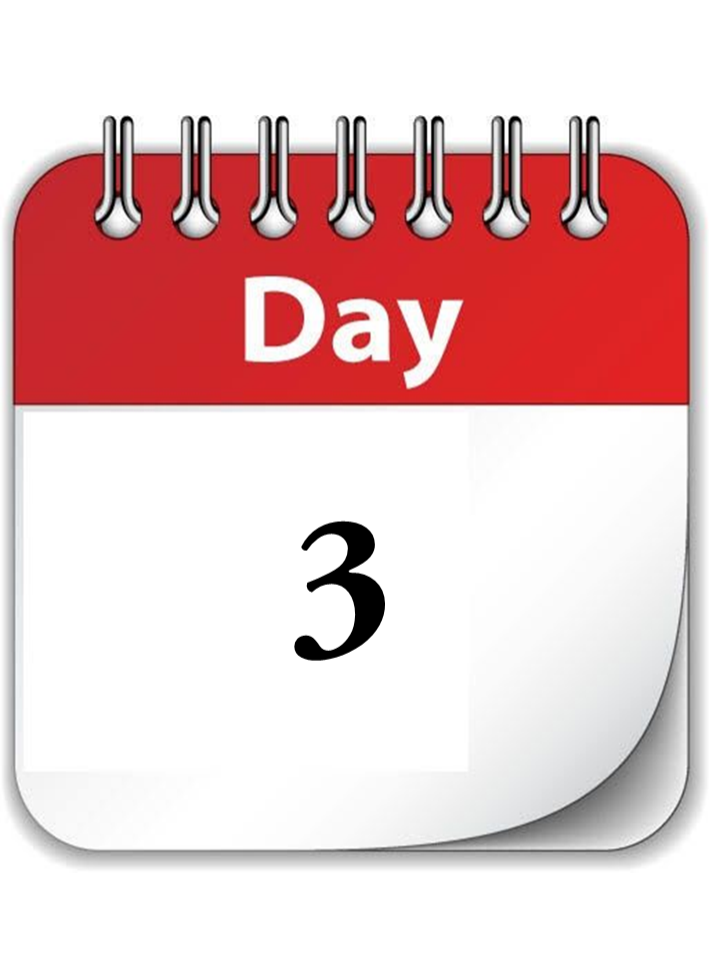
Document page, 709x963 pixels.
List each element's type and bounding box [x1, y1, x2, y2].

picture [0, 114, 709, 873]
